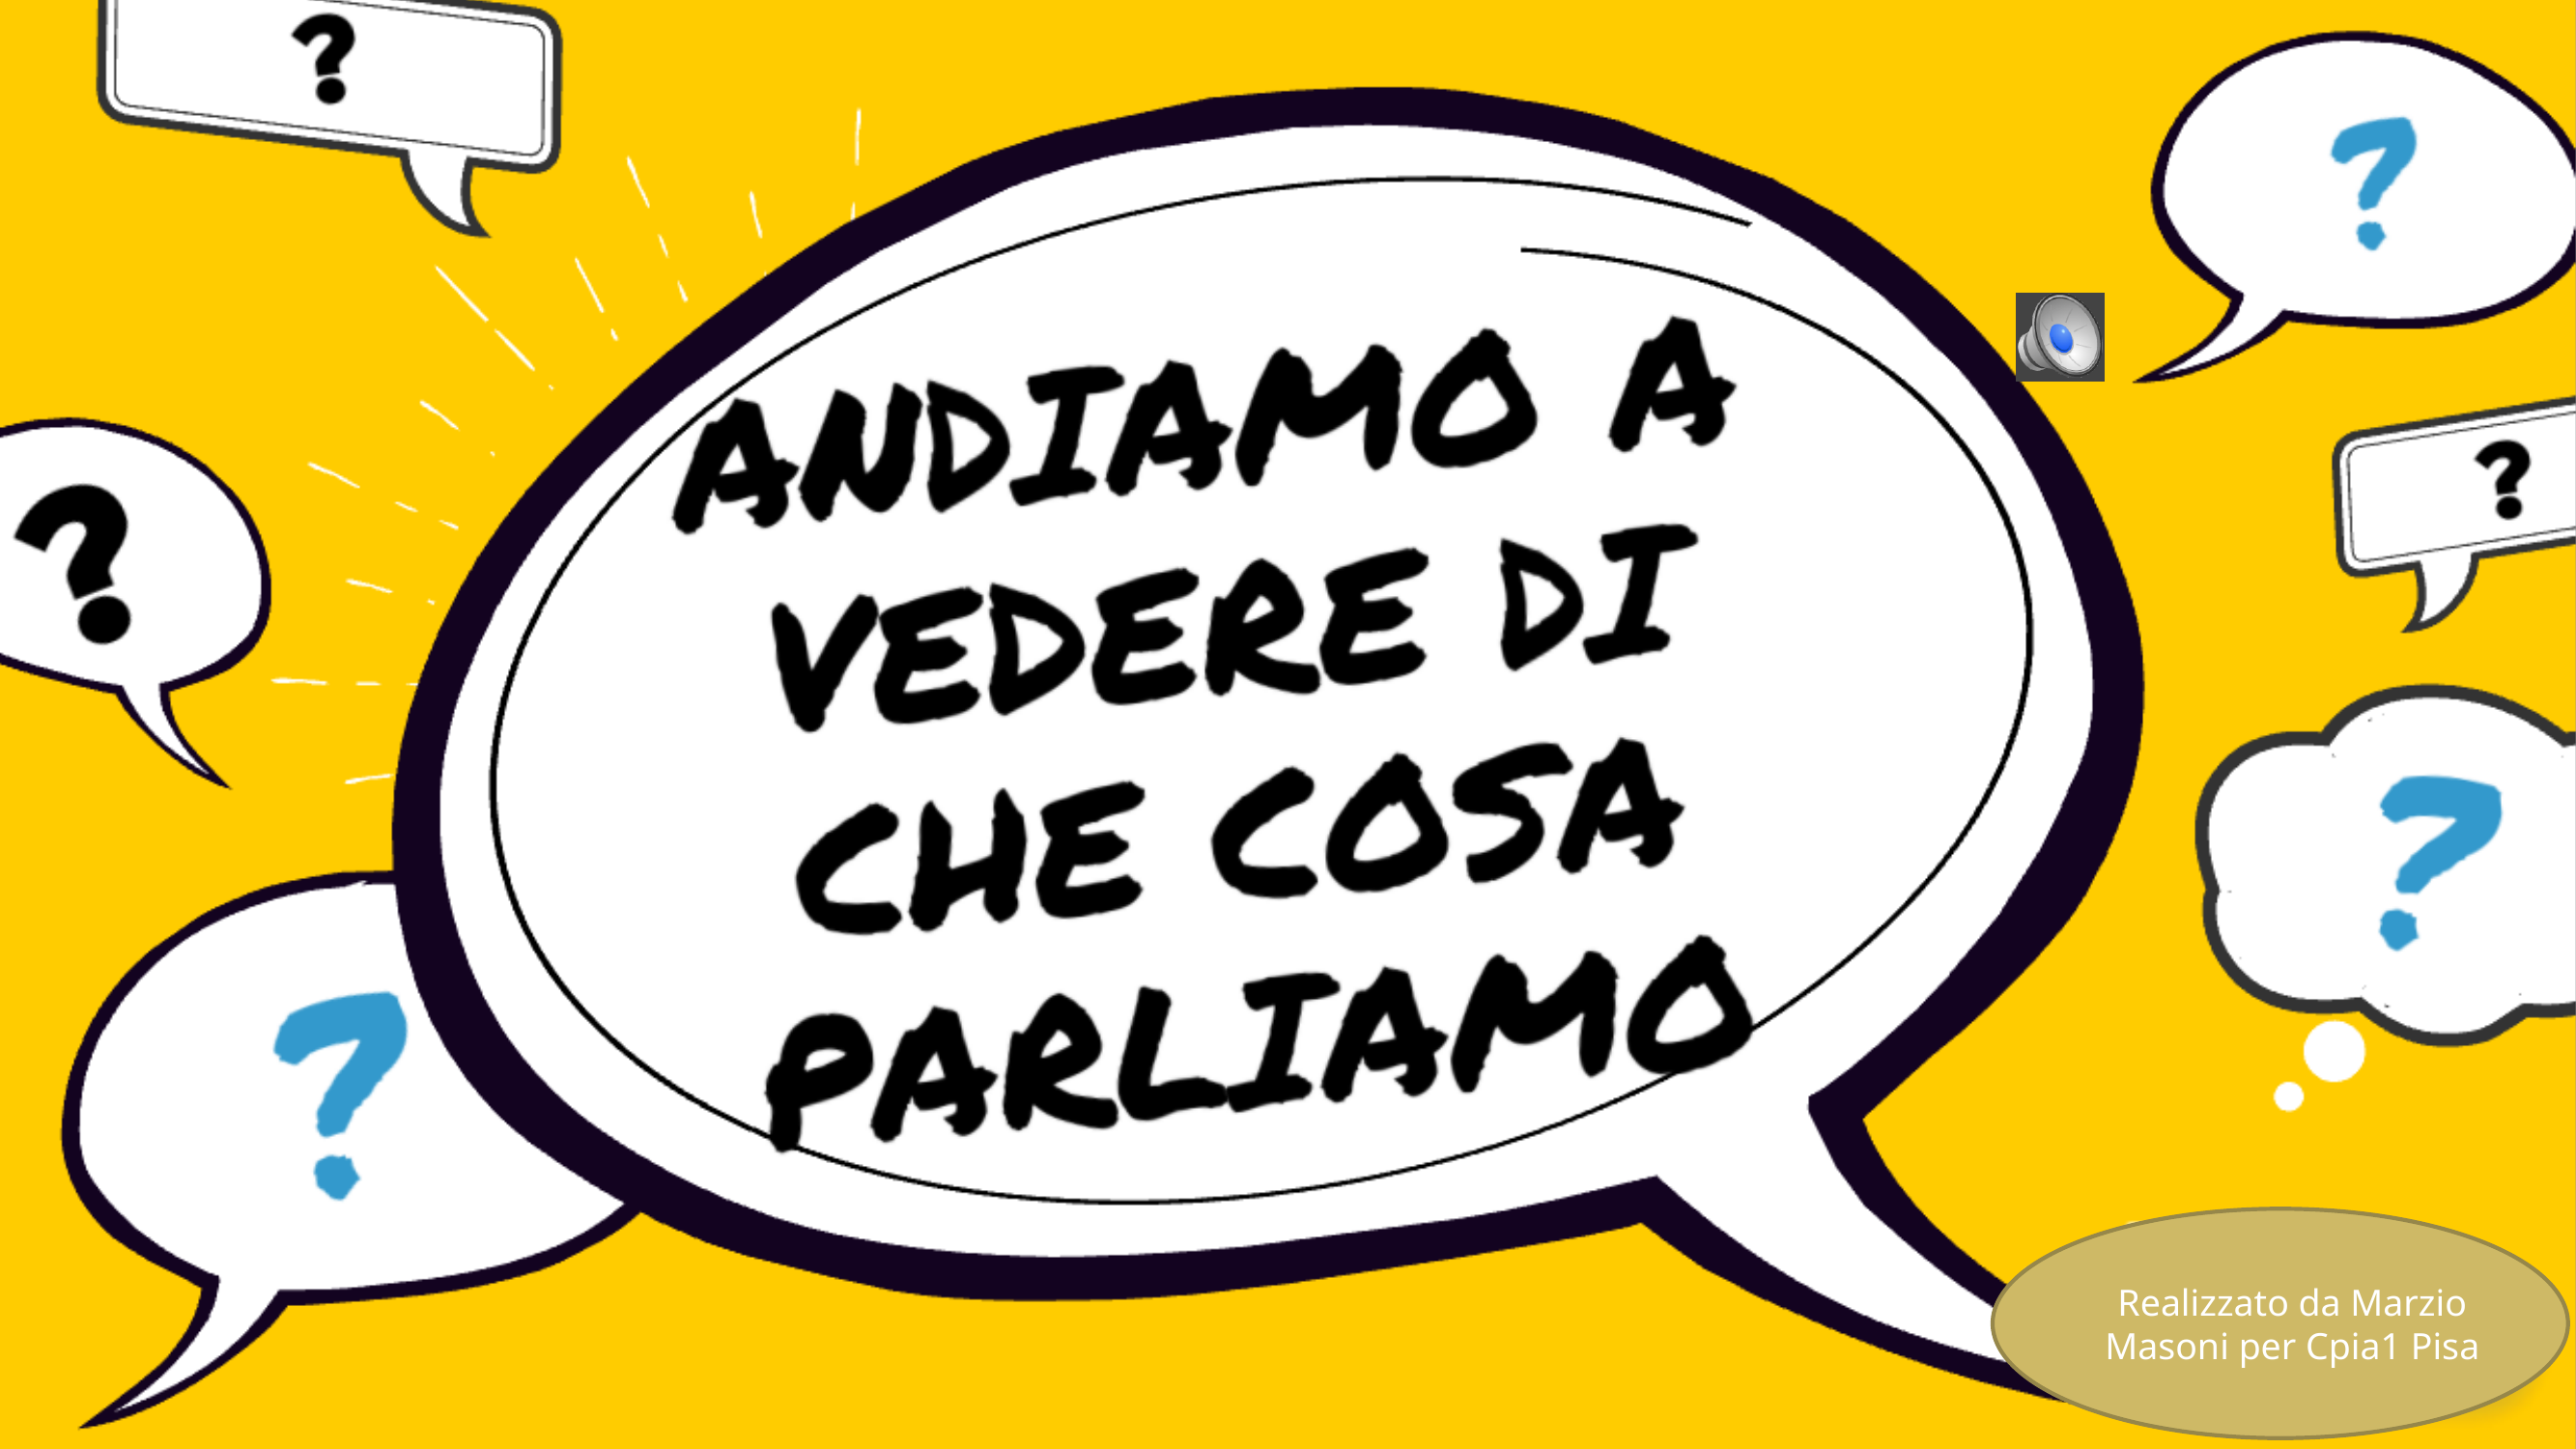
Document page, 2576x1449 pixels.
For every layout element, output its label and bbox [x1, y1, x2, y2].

picture [0, 0, 2576, 1449]
text_box [1992, 1208, 2568, 1438]
